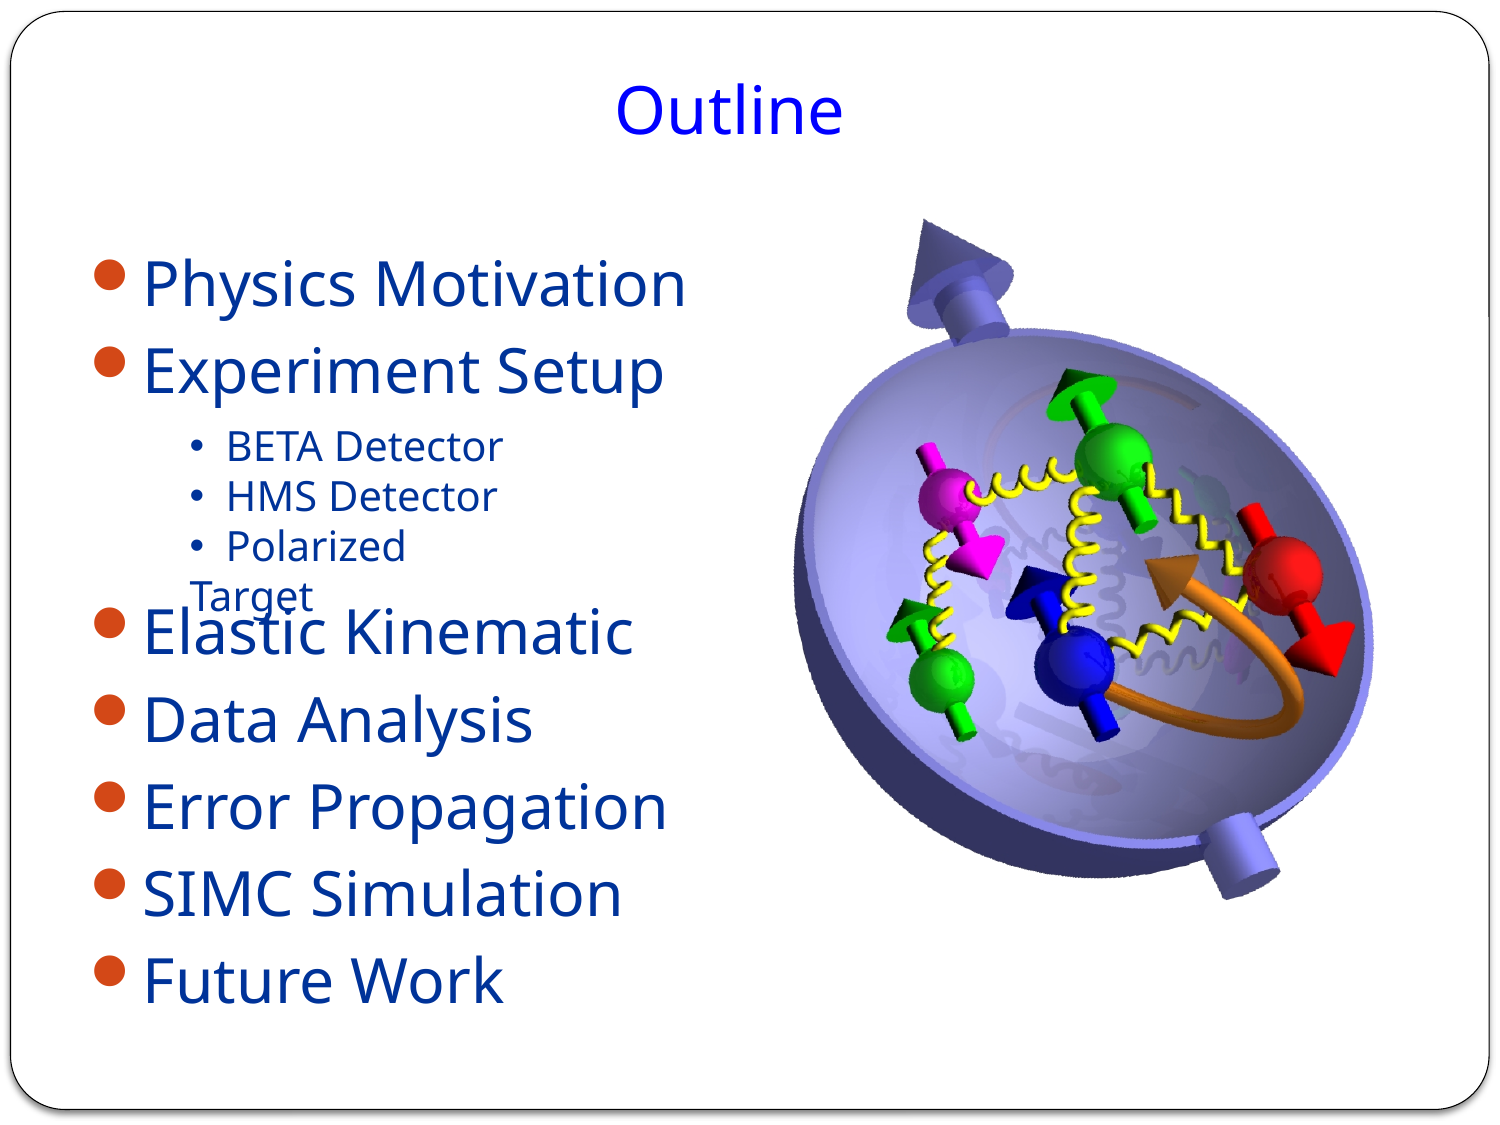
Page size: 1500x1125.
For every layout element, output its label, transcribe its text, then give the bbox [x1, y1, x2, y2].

title Outline [600, 29, 863, 149]
text_box BETA Detector HMS Detector Polarized Target [174, 412, 550, 628]
picture [696, 128, 1450, 1000]
list Physics Motivation Experiment Setup Elastic Kinematic Data Analysis Error Propagation SIMC Simulation Future Work [75, 149, 1425, 1075]
